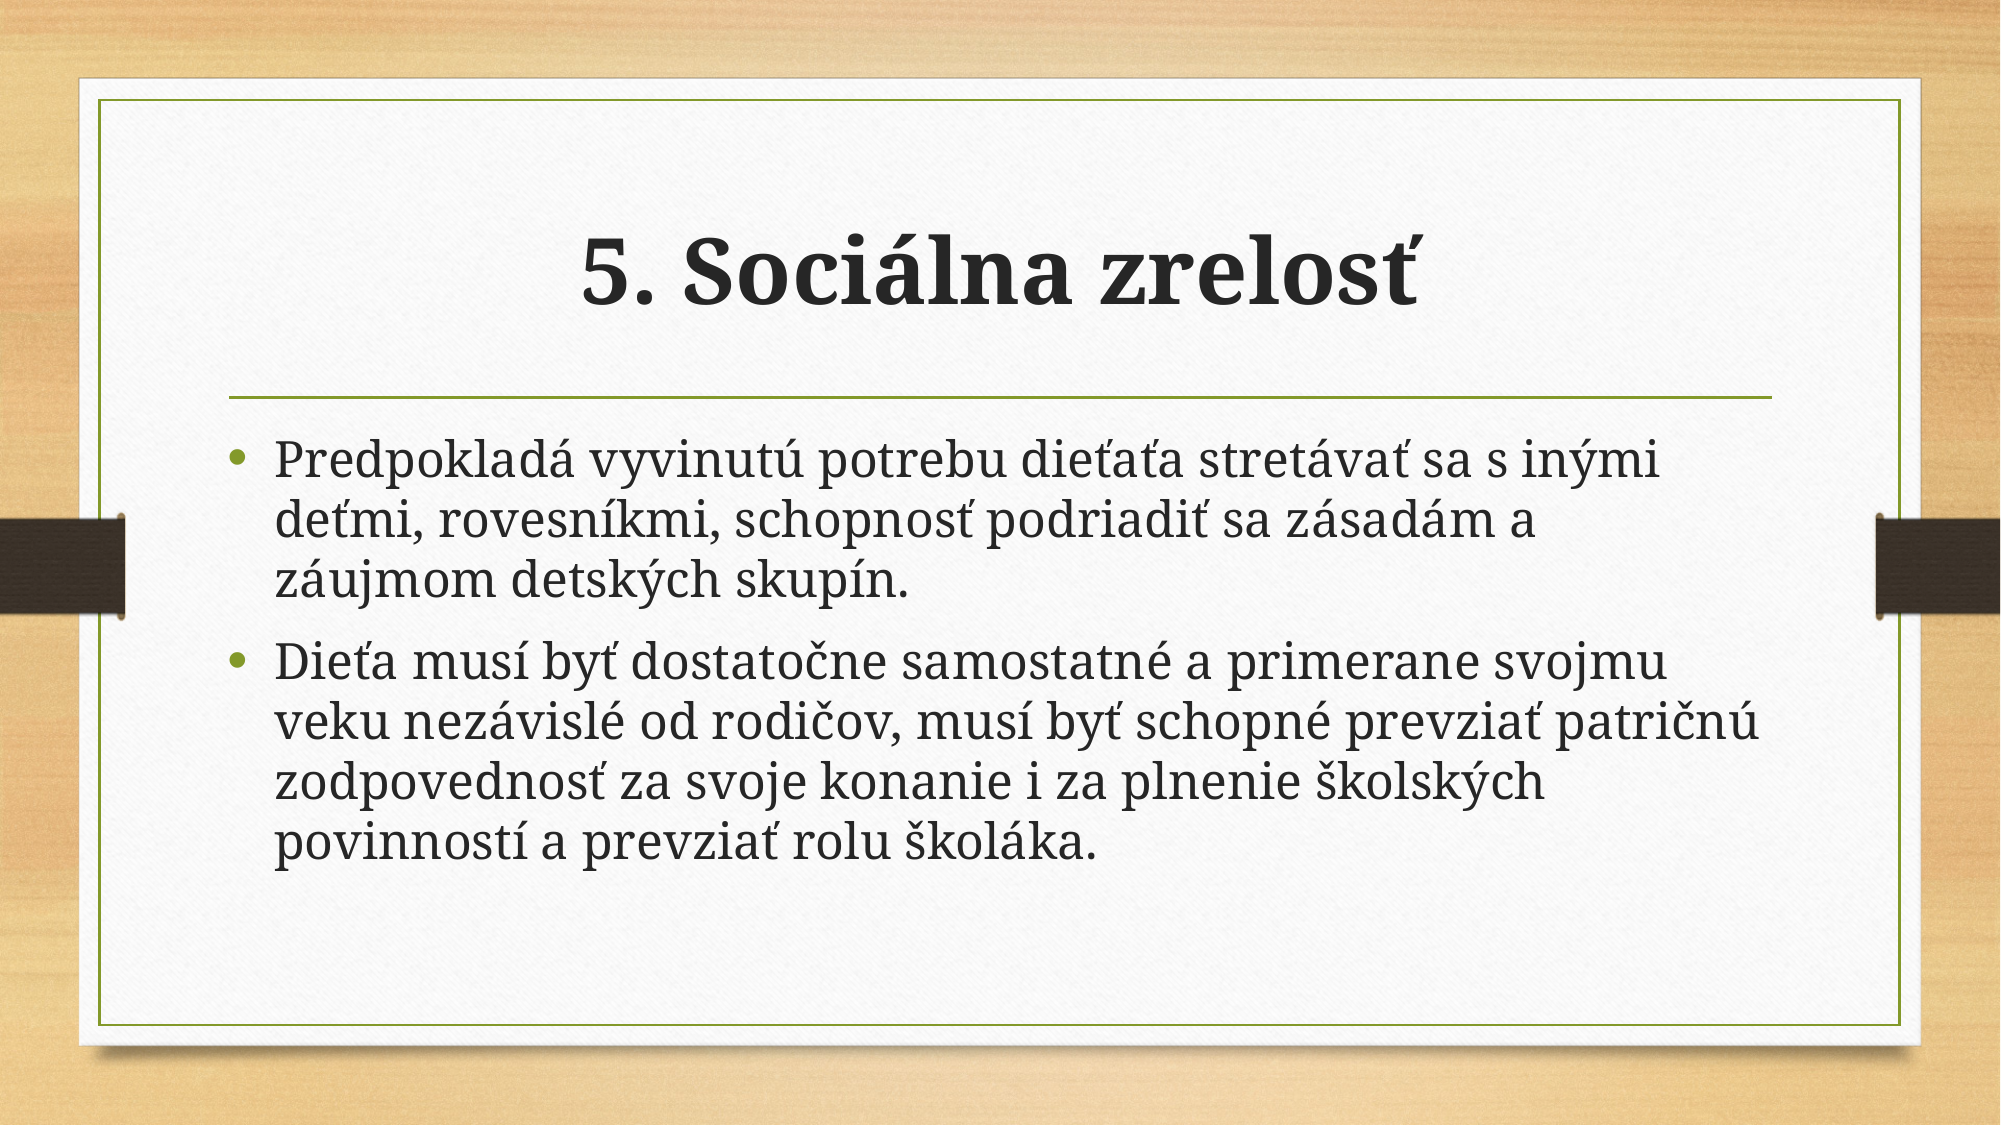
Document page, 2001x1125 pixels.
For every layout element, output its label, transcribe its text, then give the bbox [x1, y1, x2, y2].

picture [0, 0, 2001, 1125]
list Predpokladá vyvinutú potrebu dieťaťa stretávať sa s inými deťmi, rovesníkmi, schopnosť podriadiť sa zásadám a záujmom detských skupín. Dieťa musí byť dostatočne samostatné a primerane svojmu veku nezávislé od rodičov, musí byť schopné prevziať patričnú zodpovednosť za svoje konanie i za plnenie školských povinností a prevziať rolu školáka. [212, 419, 1788, 964]
title 5. Sociálna zrelosť [212, 161, 1788, 375]
